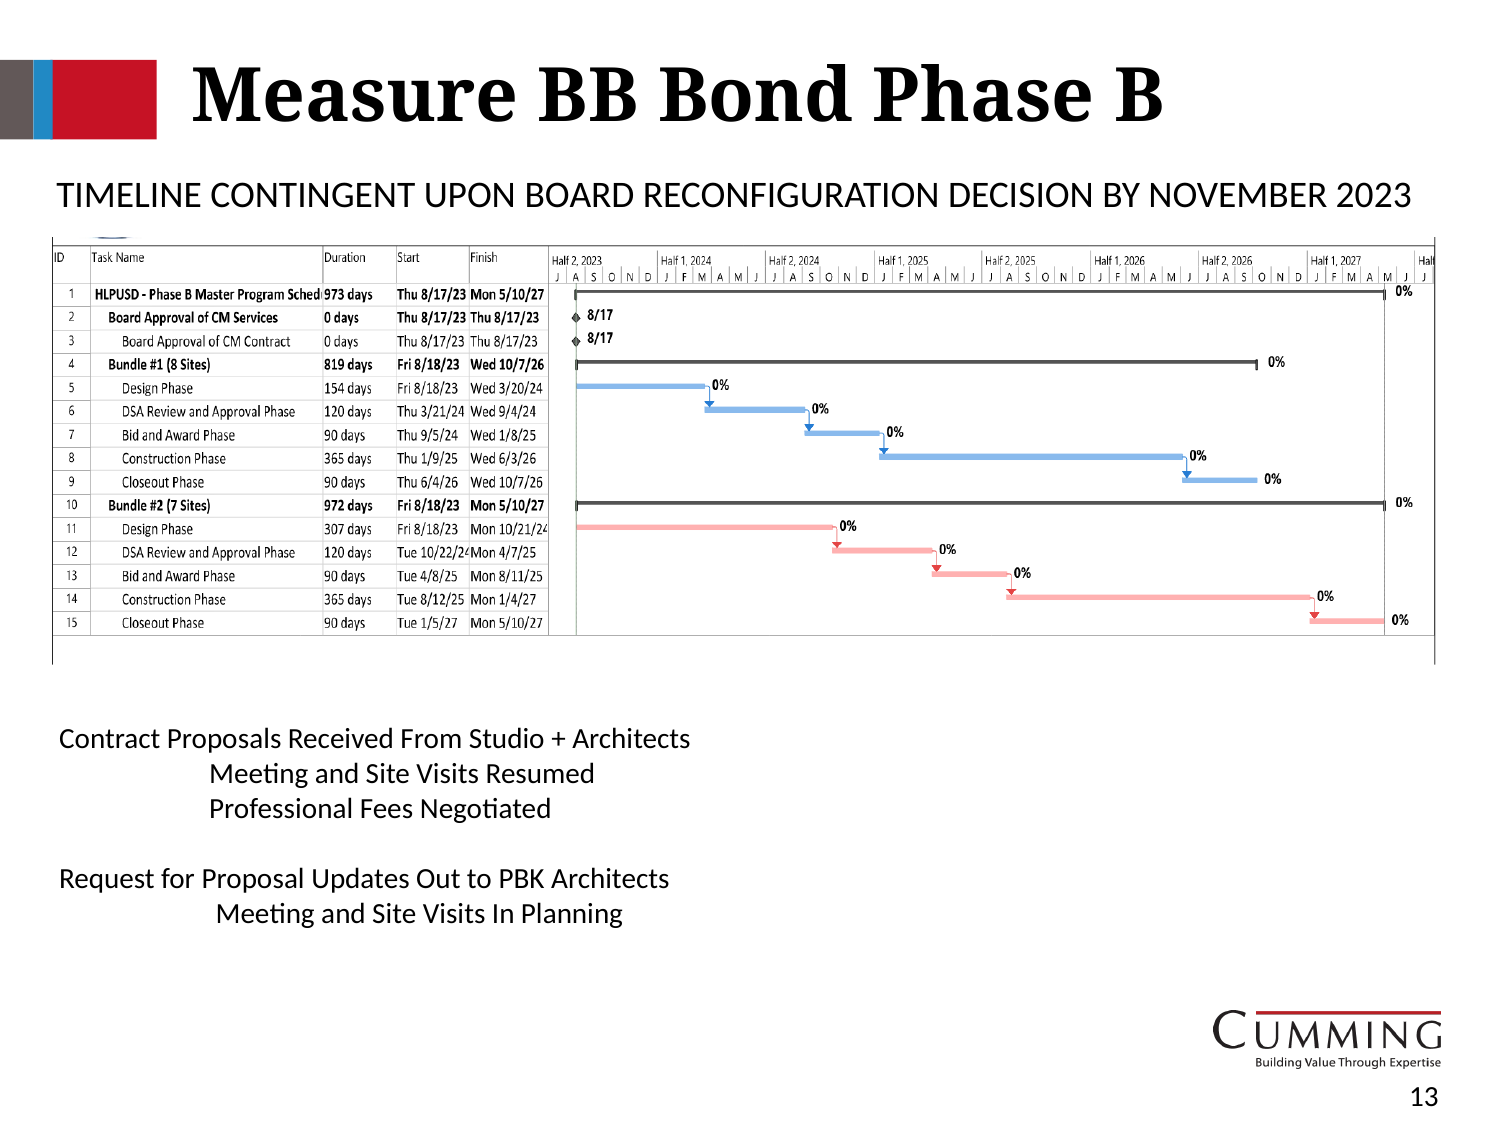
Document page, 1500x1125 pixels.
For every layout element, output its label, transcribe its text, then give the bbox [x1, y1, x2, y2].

slide_number 13 [1116, 1065, 1454, 1125]
picture [1213, 1010, 1441, 1065]
text_box Contract Proposals Received From Studio + Architects Meeting and Site Visits Resumed Professional Fees Negotiated Request for Proposal Updates Out to PBK Architects Meeting and Site Visits In Planning [44, 711, 1152, 937]
picture [44, 237, 1456, 665]
text_box TIMELINE CONTINGENT UPON BOARD RECONFIGURATION DECISION BY NOVEMBER 2023 [41, 162, 1459, 223]
text_box Measure BB Bond Phase B [176, 39, 1388, 162]
